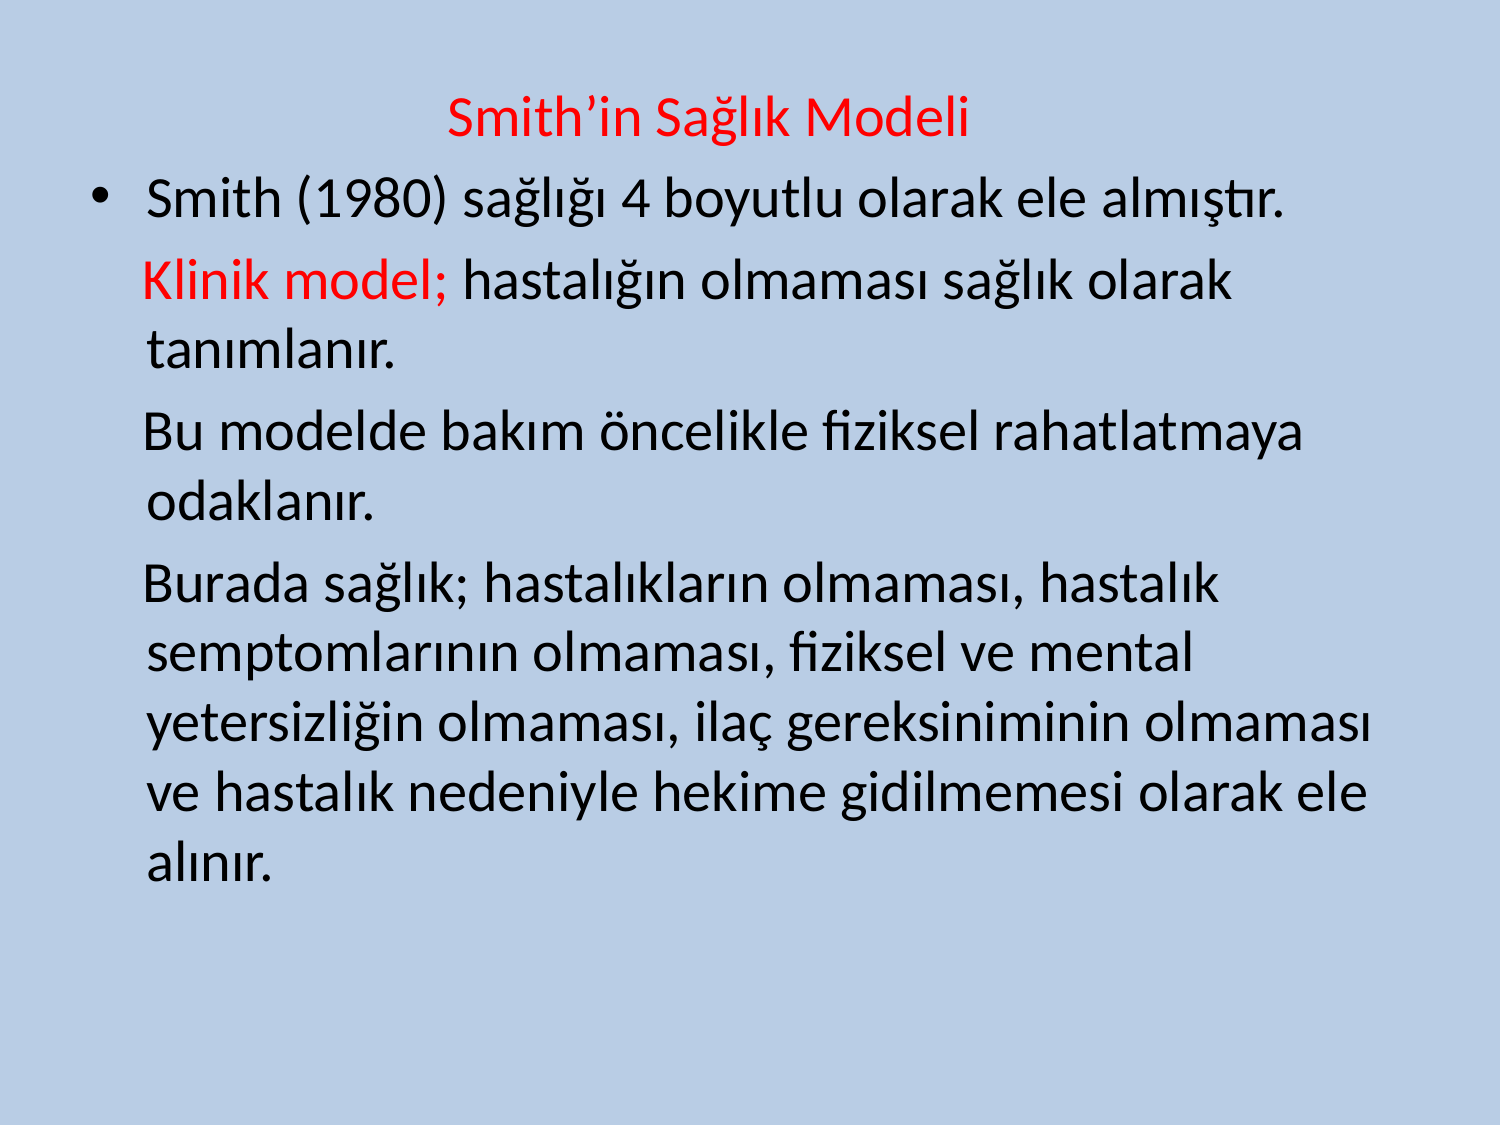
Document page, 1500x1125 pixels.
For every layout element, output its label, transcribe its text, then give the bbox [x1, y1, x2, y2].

list Smith’in Sağlık Modeli Smith (1980) sağlığı 4 boyutlu olarak ele almıştır. Klinik model; hastalığın olmaması sağlık olarak tanımlanır. Bu modelde bakım öncelikle fiziksel rahatlatmaya odaklanır. Burada sağlık; hastalıkların olmaması, hastalık semptomlarının olmaması, fiziksel ve mental yetersizliğin olmaması, ilaç gereksiniminin olmaması ve hastalık nedeniyle hekime gidilmemesi olarak ele alınır. [75, 70, 1425, 1067]
